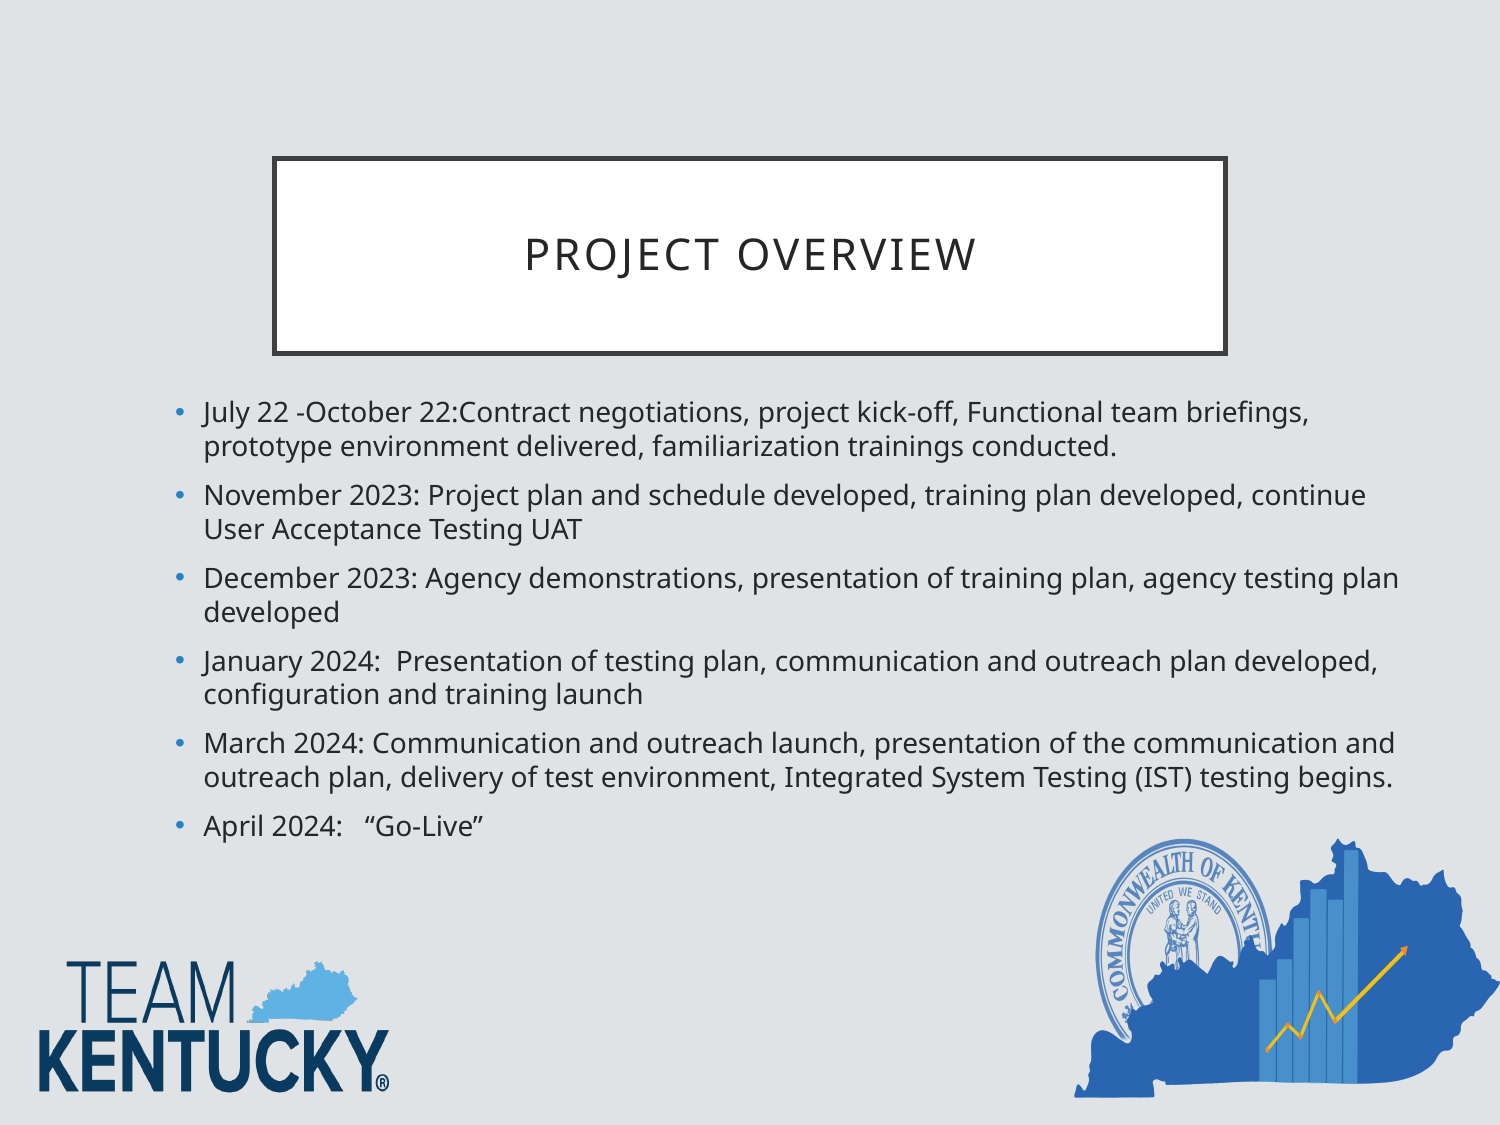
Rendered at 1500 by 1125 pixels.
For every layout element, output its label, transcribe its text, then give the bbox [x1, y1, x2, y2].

title Project Overview [272, 156, 1228, 356]
list July 22 -October 22:Contract negotiations, project kick-off, Functional team briefings, prototype environment delivered, familiarization trainings conducted. November 2023: Project plan and schedule developed, training plan developed, continue User Acceptance Testing UAT December 2023: Agency demonstrations, presentation of training plan, agency testing plan developed January 2024: Presentation of testing plan, communication and outreach plan developed, configuration and training launch March 2024: Communication and outreach launch, presentation of the communication and outreach plan, delivery of test environment, Integrated System Testing (IST) testing begins. April 2024: “Go-Live” [160, 387, 1424, 860]
picture [1072, 833, 1500, 1100]
picture [35, 958, 393, 1095]
